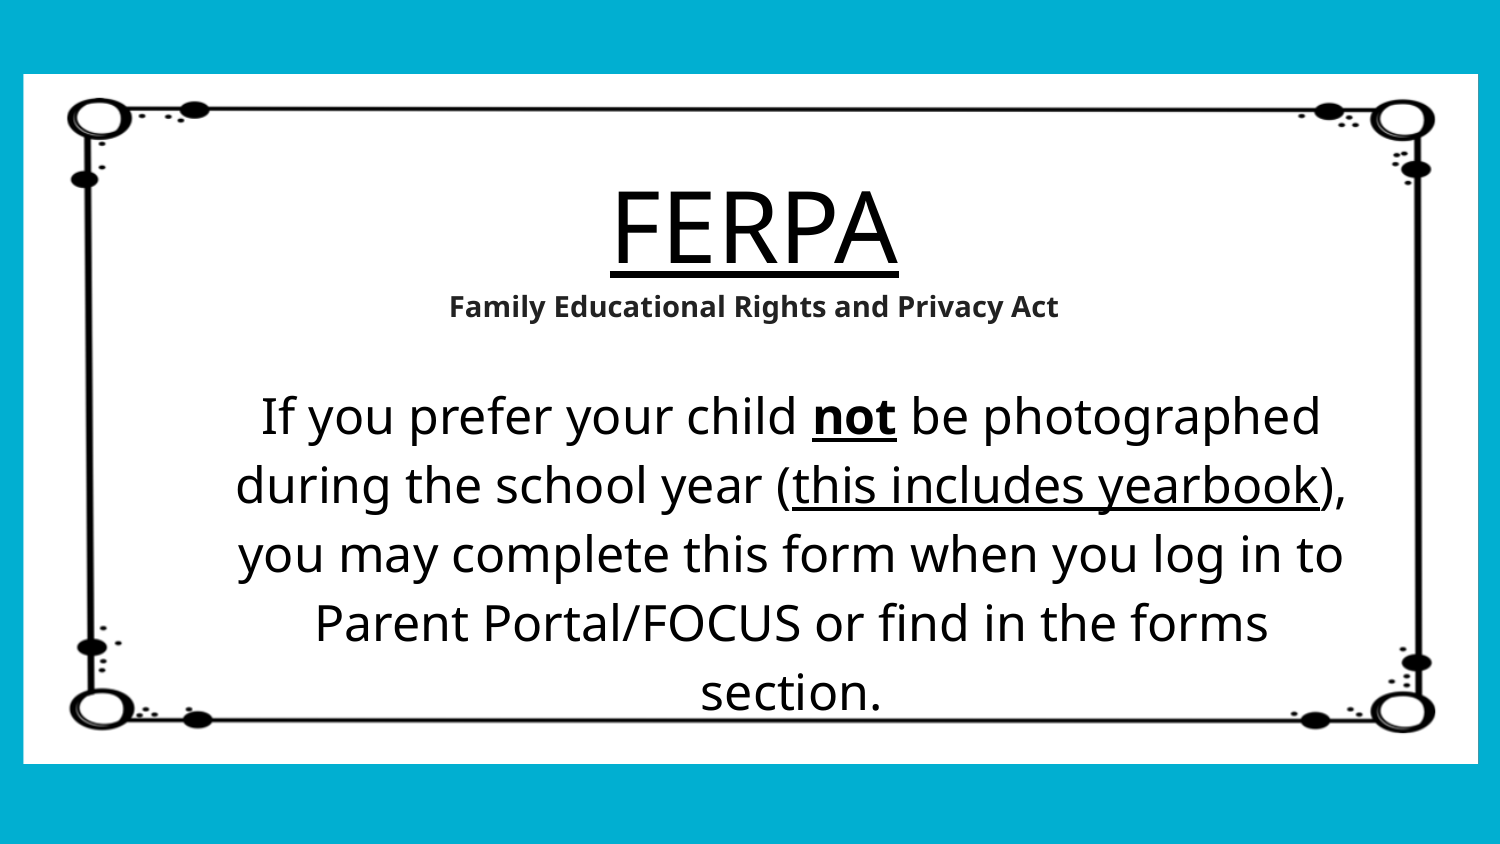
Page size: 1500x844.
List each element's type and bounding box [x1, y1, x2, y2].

picture [23, 73, 1483, 764]
